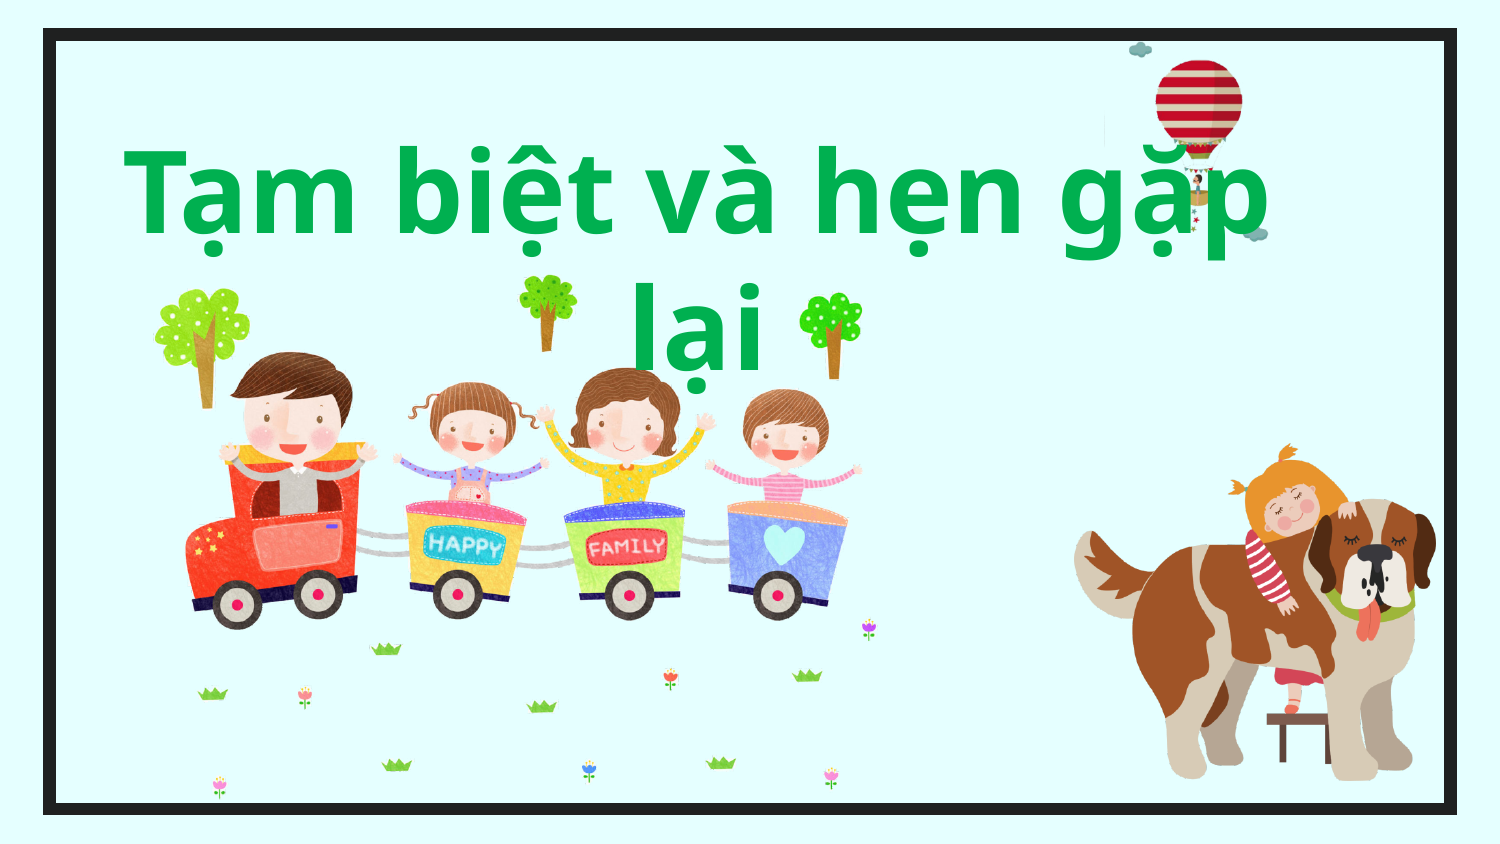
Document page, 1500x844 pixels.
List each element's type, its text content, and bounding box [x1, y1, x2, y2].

text_box Tạm biệt và hẹn gặp lại [49, 111, 1346, 401]
picture [1074, 443, 1436, 781]
text_box [48, 33, 1090, 810]
text_box [903, 33, 1452, 810]
picture [1090, 0, 1289, 264]
picture [136, 237, 903, 844]
